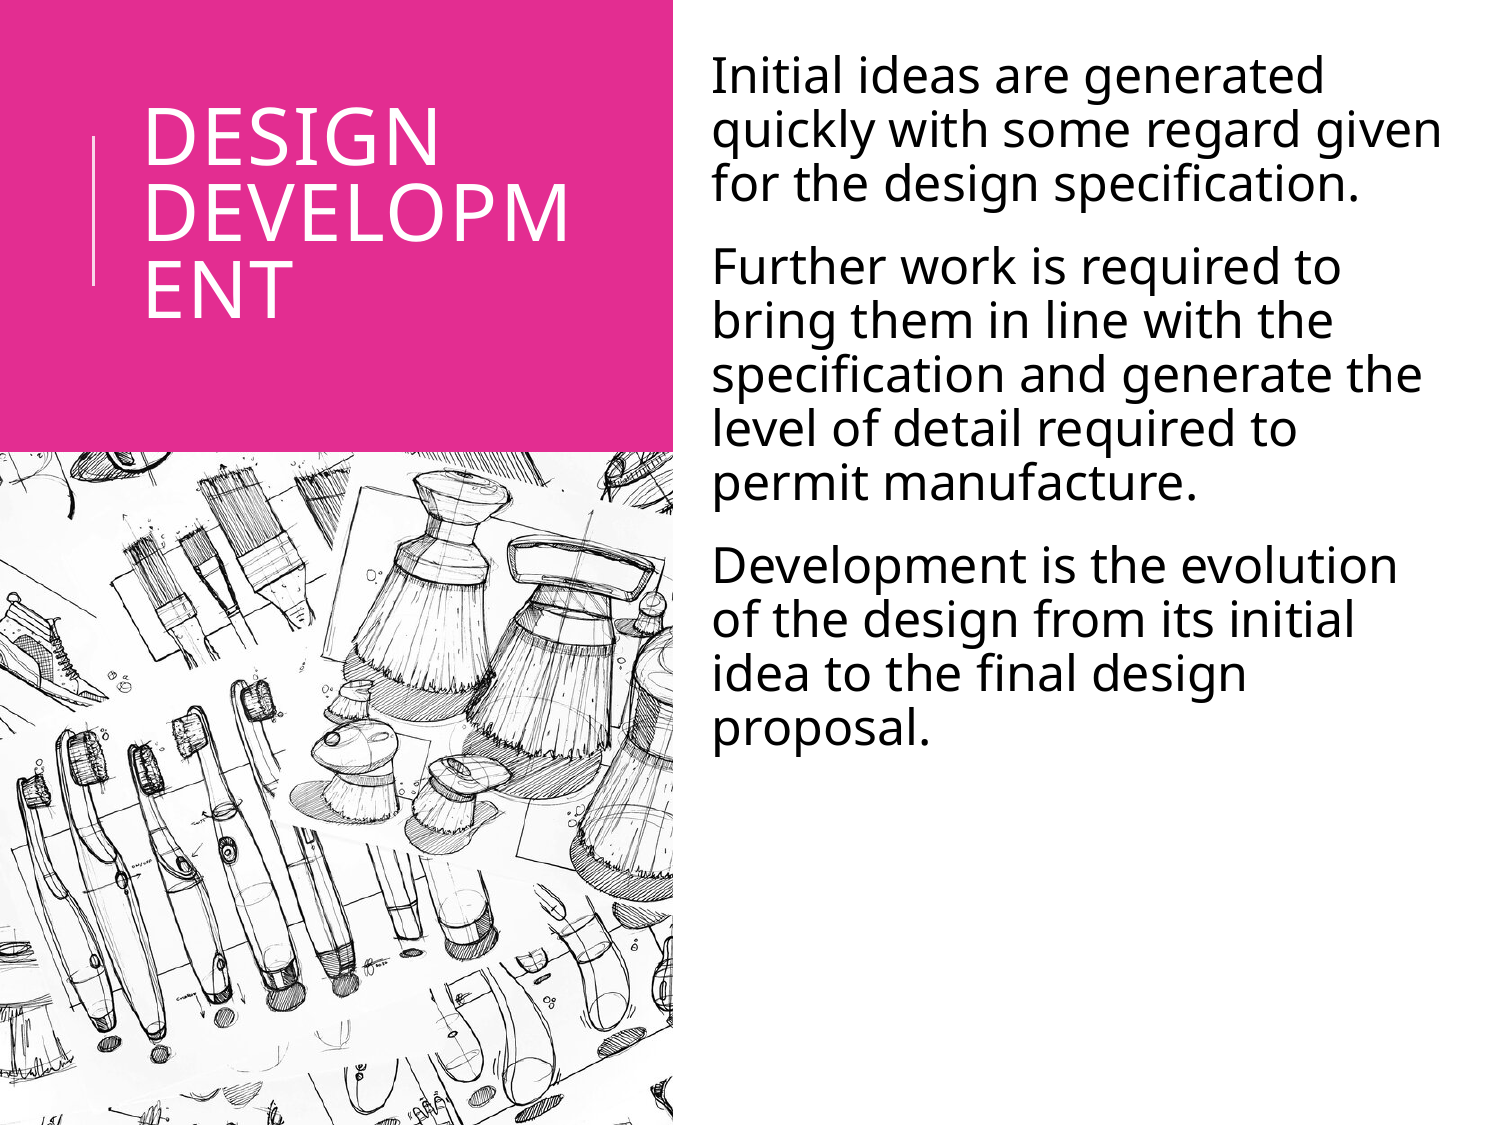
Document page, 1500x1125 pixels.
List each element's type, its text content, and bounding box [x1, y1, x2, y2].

text_box [0, 0, 674, 449]
title Design development [126, 96, 591, 342]
picture [0, 451, 674, 1125]
list Initial ideas are generated quickly with some regard given for the design specification. Further work is required to bring them in line with the specification and generate the level of detail required to permit manufacture. Development is the evolution of the design from its initial idea to the final design proposal. [704, 42, 1459, 1106]
